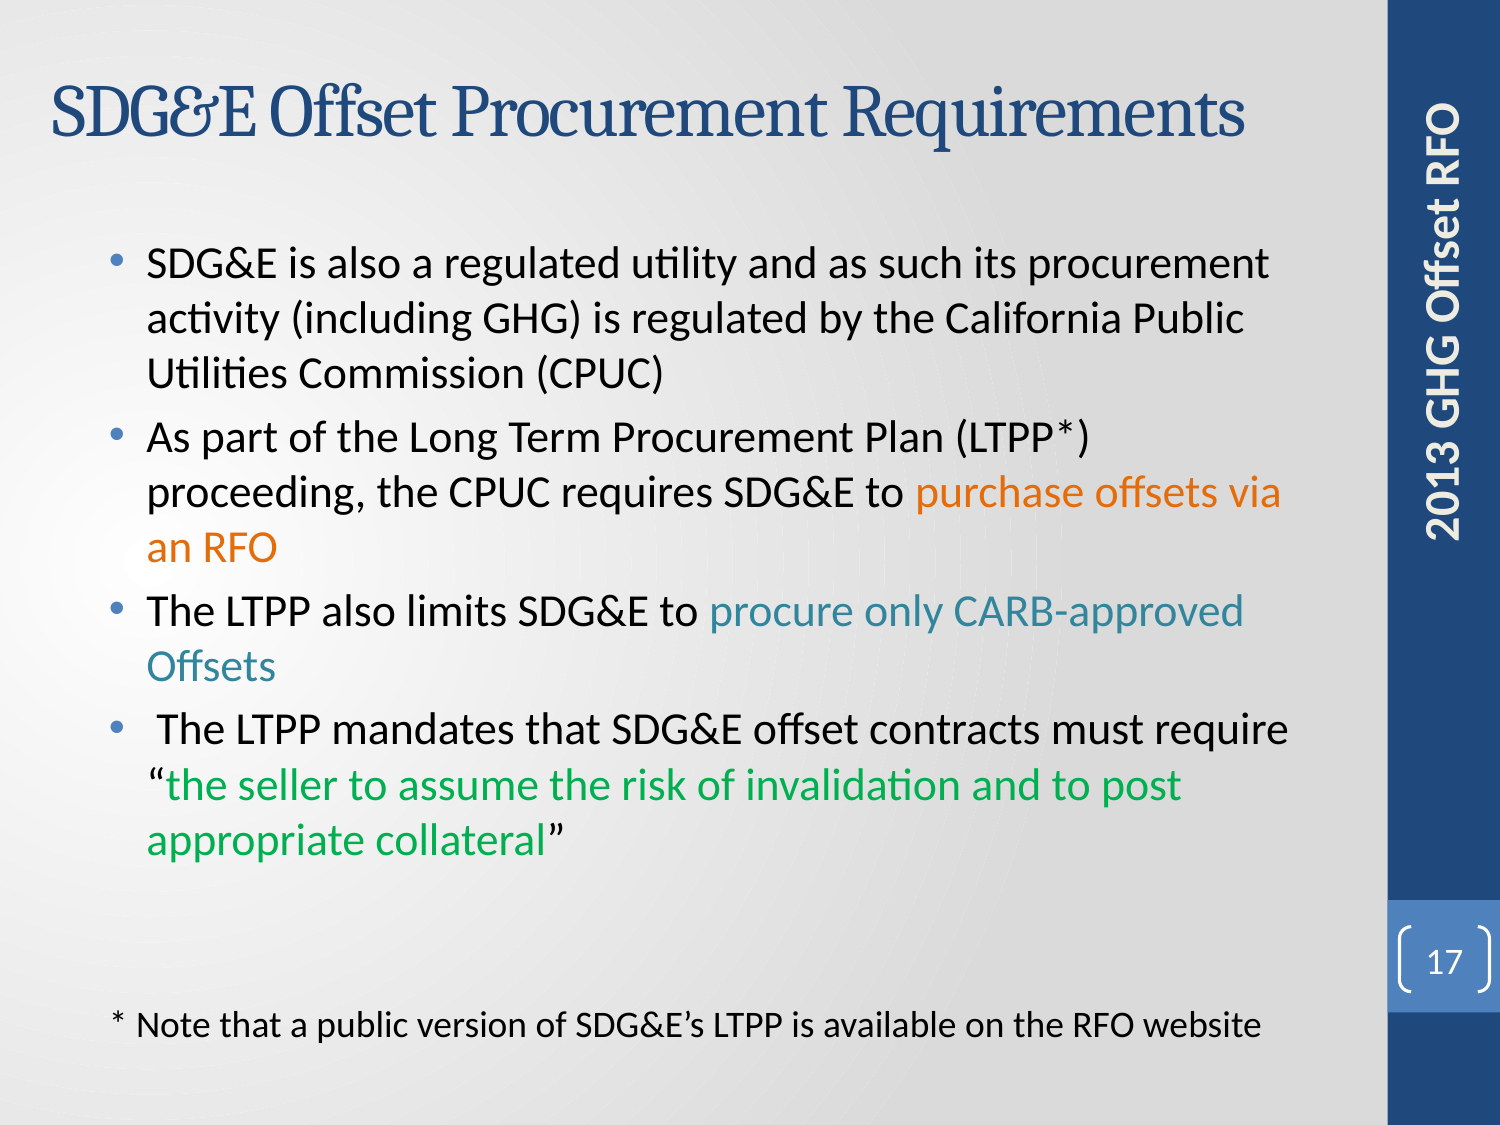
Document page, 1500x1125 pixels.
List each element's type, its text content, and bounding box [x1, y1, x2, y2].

list SDG&E is also a regulated utility and as such its procurement activity (including GHG) is regulated by the California Public Utilities Commission (CPUC) As part of the Long Term Procurement Plan (LTPP*) proceeding, the CPUC requires SDG&E to purchase offsets via an RFO The LTPP also limits SDG&E to procure only CARB-approved Offsets The LTPP mandates that SDG&E offset contracts must require “the seller to assume the risk of invalidation and to post appropriate collateral” * Note that a public version of SDG&E’s LTPP is available on the RFO website [75, 224, 1325, 1088]
title SDG&E Offset Procurement Requirements [37, 12, 1325, 200]
text_box 2013 GHG Offset RFO [1408, 87, 1469, 625]
slide_number 17 [1397, 925, 1492, 994]
